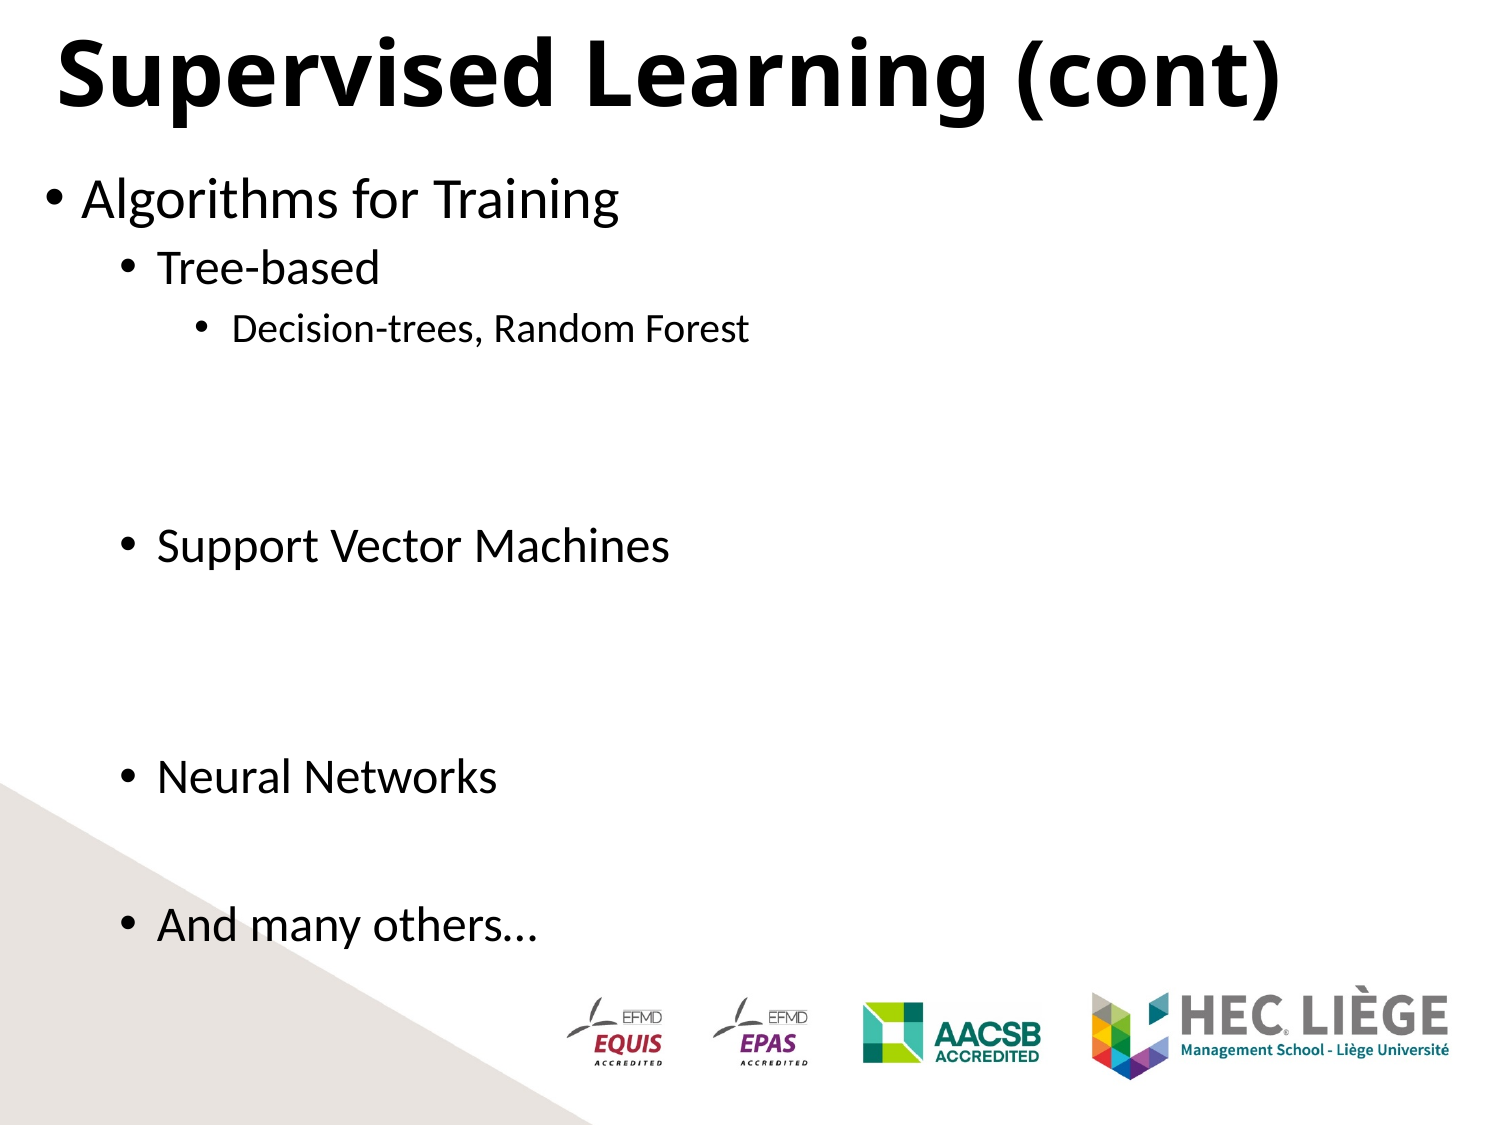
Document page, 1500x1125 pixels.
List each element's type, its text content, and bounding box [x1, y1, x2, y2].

title Supervised Learning (cont) [41, 0, 1336, 159]
picture [0, 4, 1500, 1125]
list Algorithms for Training Tree-based Decision-trees, Random Forest Support Vector Machines Neural Networks And many others… [29, 160, 1397, 976]
